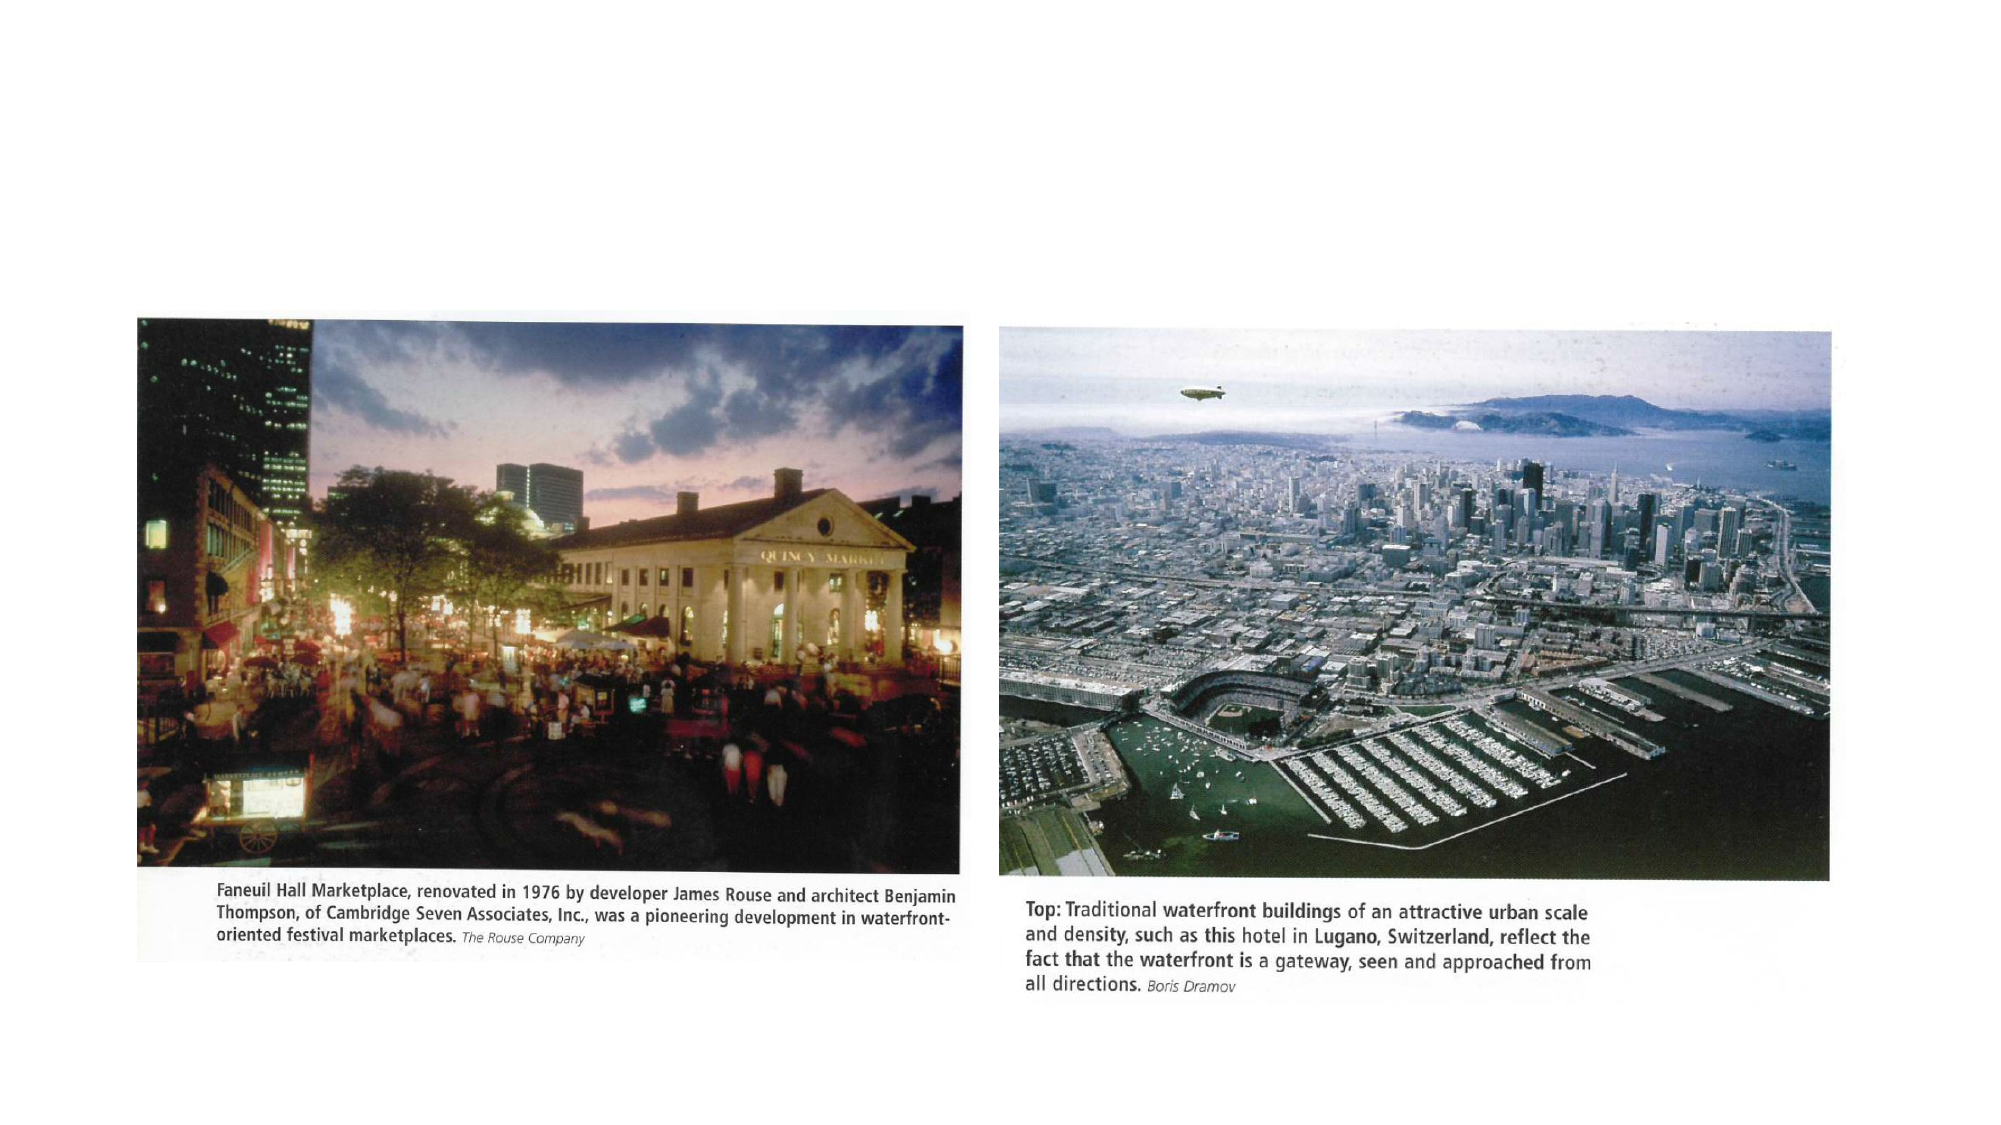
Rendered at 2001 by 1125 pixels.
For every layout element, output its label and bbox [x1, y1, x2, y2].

picture [999, 322, 1846, 1005]
list [137, 310, 971, 962]
